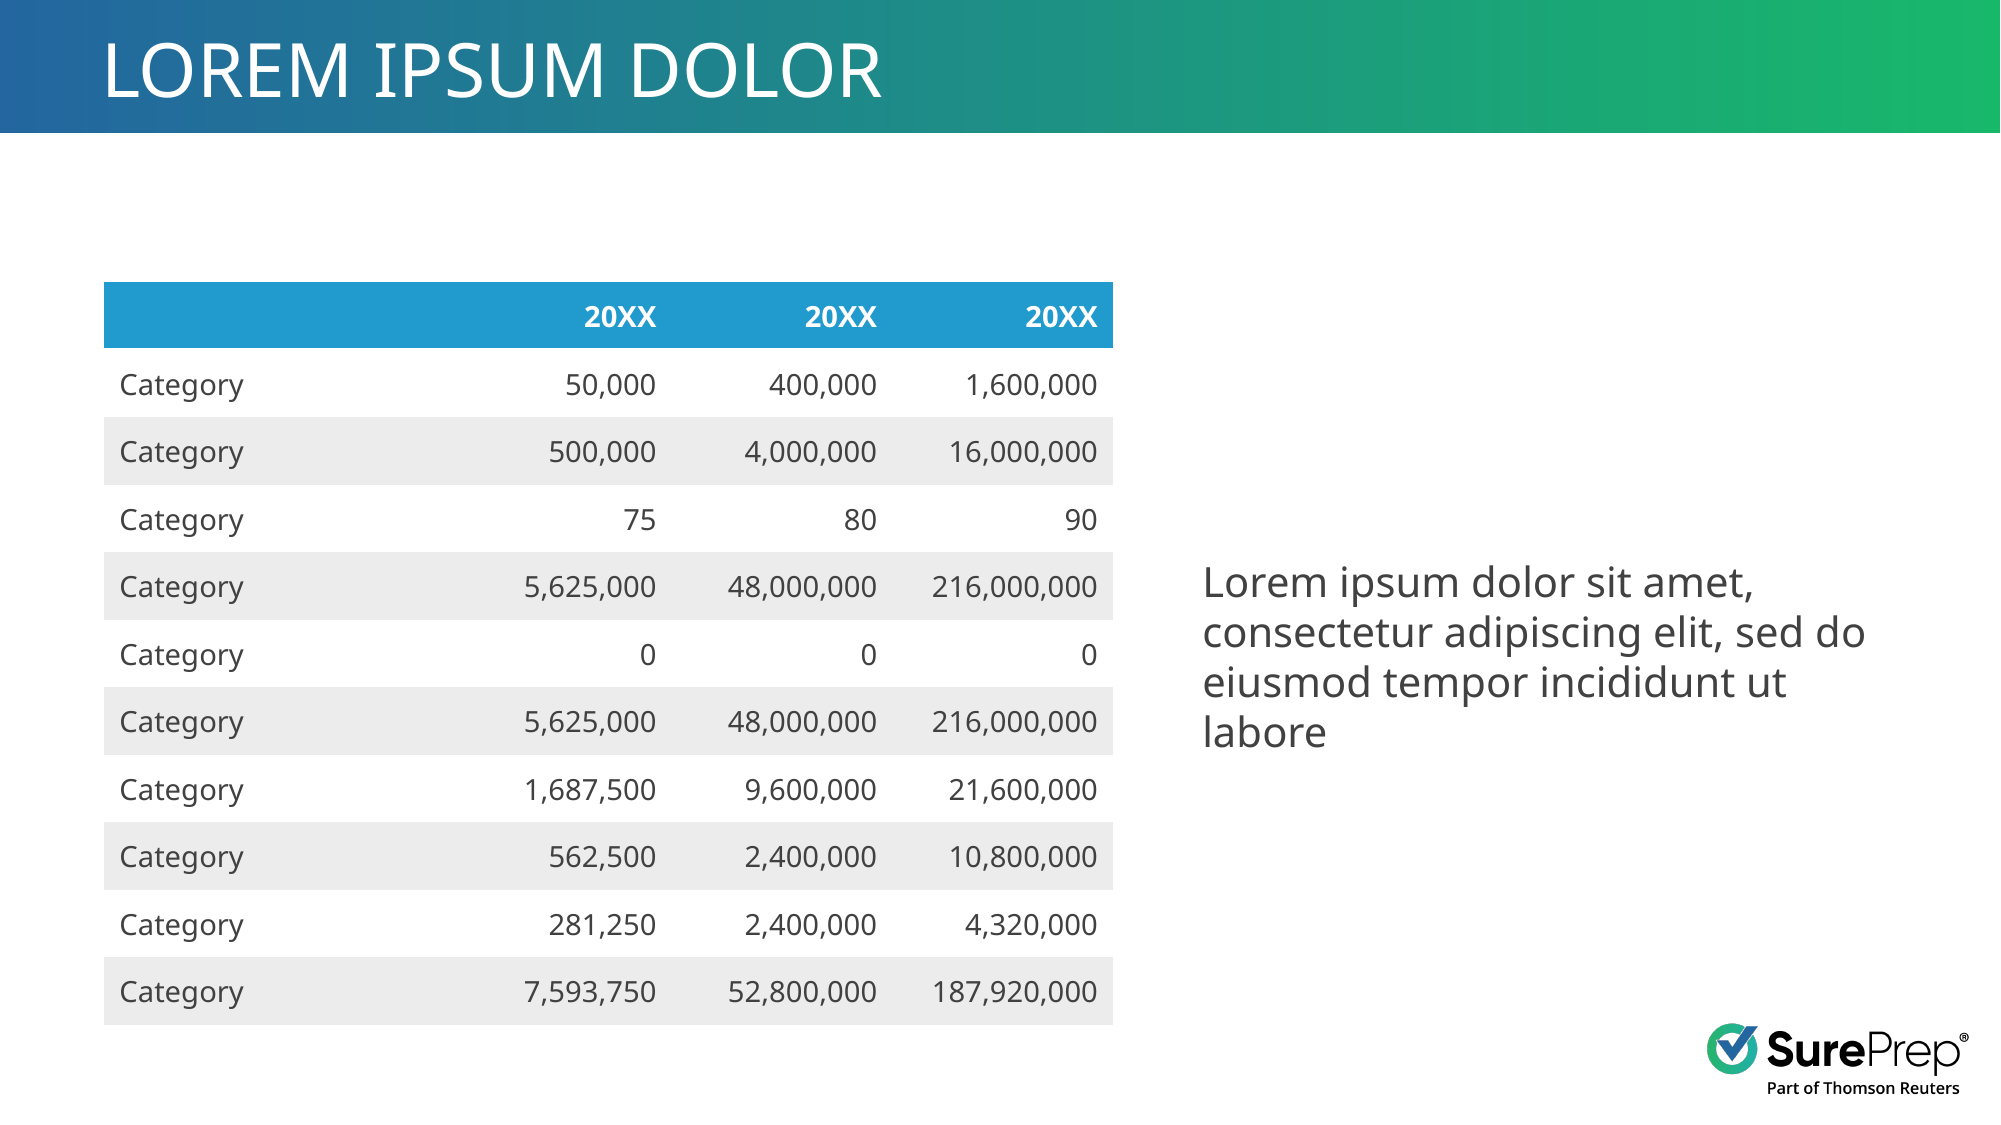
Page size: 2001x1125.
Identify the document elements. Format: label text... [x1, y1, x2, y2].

table_cell Category [104, 957, 451, 1025]
title Lorem ipsum dolor [86, 0, 1925, 150]
table_cell 281,250 [451, 890, 672, 957]
table_cell 0 [672, 620, 892, 687]
table_cell Category [104, 890, 451, 957]
table_cell 0 [892, 620, 1113, 687]
table_cell 4,000,000 [672, 417, 892, 485]
table_cell 216,000,000 [892, 687, 1113, 755]
picture [1703, 1020, 1972, 1097]
table_cell Category [104, 822, 451, 890]
table_cell Category [104, 687, 451, 755]
table_cell 500,000 [451, 417, 672, 485]
table_cell 9,600,000 [672, 755, 892, 822]
table_cell Category [104, 485, 451, 552]
table_cell 10,800,000 [892, 822, 1113, 890]
table_cell 52,800,000 [672, 957, 892, 1025]
table_cell 48,000,000 [672, 687, 892, 755]
table_cell 50,000 [451, 352, 672, 417]
table_cell Category [104, 352, 451, 417]
table_cell 216,000,000 [892, 552, 1113, 620]
table_cell 75 [451, 485, 672, 552]
table_header 20XX [672, 282, 892, 348]
table_cell Category [104, 755, 451, 822]
table_header 20XX [892, 282, 1113, 348]
table_cell Category [104, 417, 451, 485]
table_cell 1,687,500 [451, 755, 672, 822]
table_header 20XX [451, 282, 672, 348]
table_header [104, 282, 451, 348]
table_cell Category [104, 620, 451, 687]
table_cell 187,920,000 [892, 957, 1113, 1025]
table_cell 2,400,000 [672, 822, 892, 890]
table_cell 7,593,750 [451, 957, 672, 1025]
table_cell 562,500 [451, 822, 672, 890]
table_cell 5,625,000 [451, 687, 672, 755]
table_cell 80 [672, 485, 892, 552]
table_cell 90 [892, 485, 1113, 552]
table_cell Category [104, 552, 451, 620]
table_cell 400,000 [672, 352, 892, 417]
table_cell 16,000,000 [892, 417, 1113, 485]
table_cell 1,600,000 [892, 352, 1113, 417]
table_cell 4,320,000 [892, 890, 1113, 957]
table_cell 2,400,000 [672, 890, 892, 957]
table_cell 0 [451, 620, 672, 687]
list Lorem ipsum dolor sit amet, consectetur adipiscing elit, sed do eiusmod tempor incididunt ut labore [1187, 285, 1913, 1025]
table_cell 5,625,000 [451, 552, 672, 620]
table_cell 48,000,000 [672, 552, 892, 620]
table_cell 21,600,000 [892, 755, 1113, 822]
